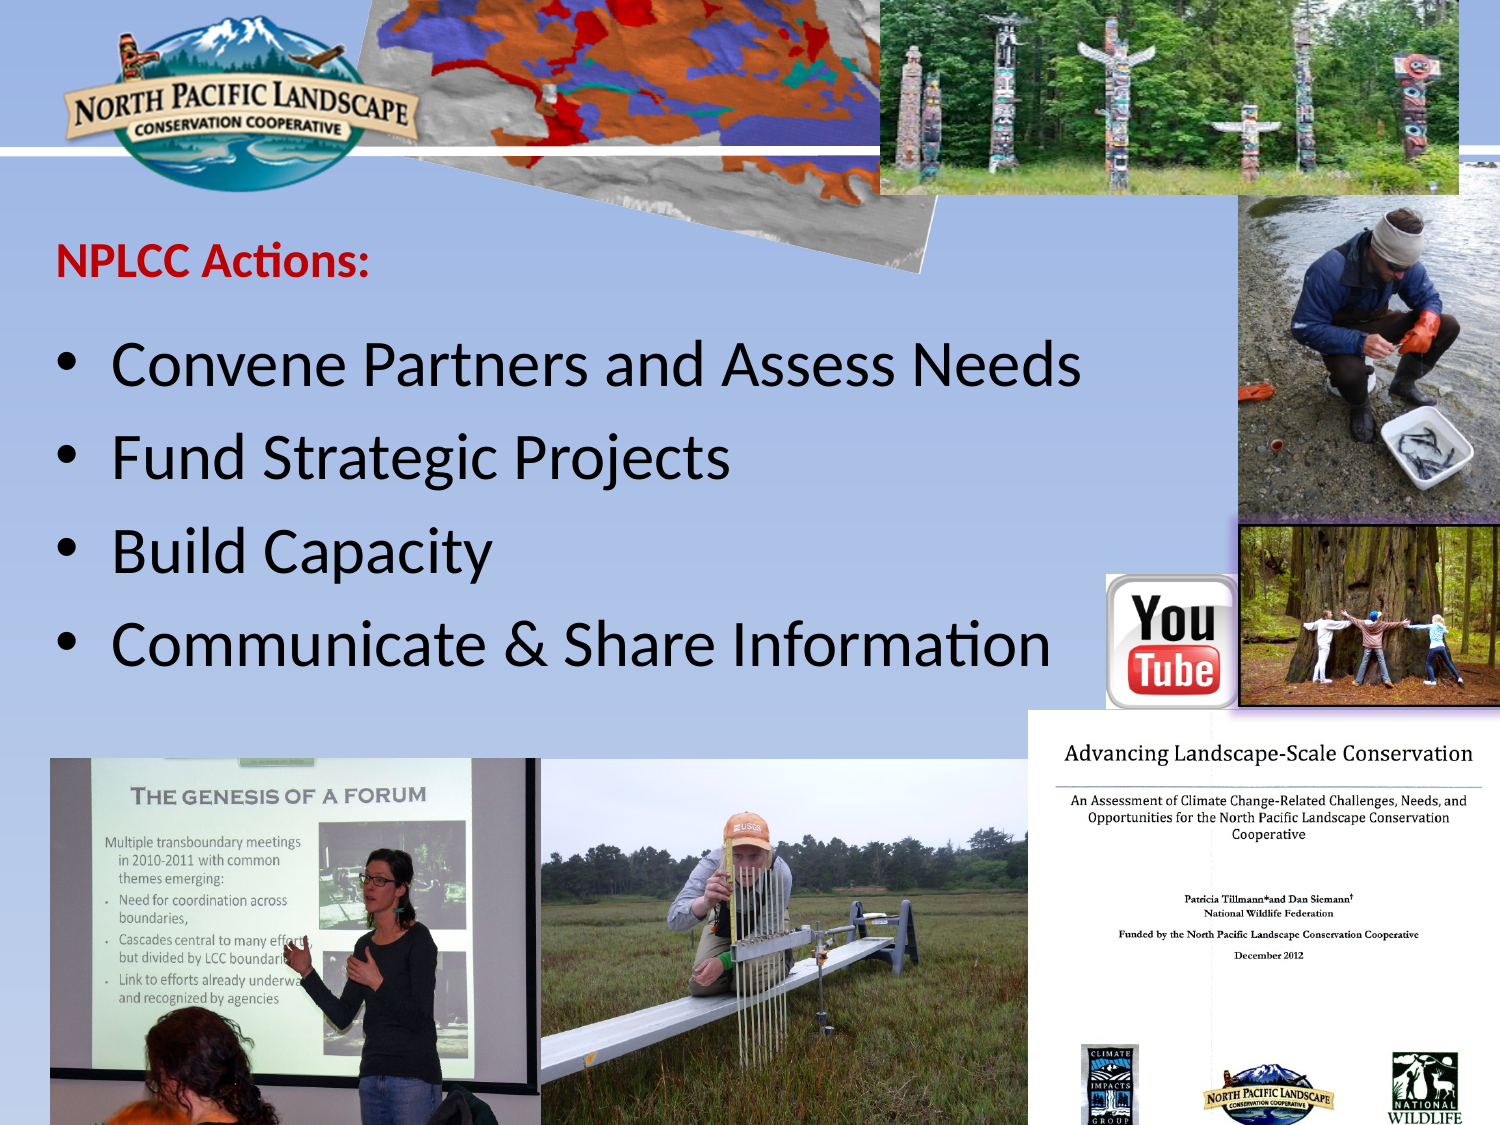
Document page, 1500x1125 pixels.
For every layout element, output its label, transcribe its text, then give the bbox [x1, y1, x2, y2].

title NPLCC Actions: [40, 158, 1233, 312]
picture [62, 0, 1500, 709]
picture [49, 710, 1500, 1125]
list Convene Partners and Assess Needs Fund Strategic Projects Build Capacity Communicate & Share Information [40, 312, 1233, 1055]
